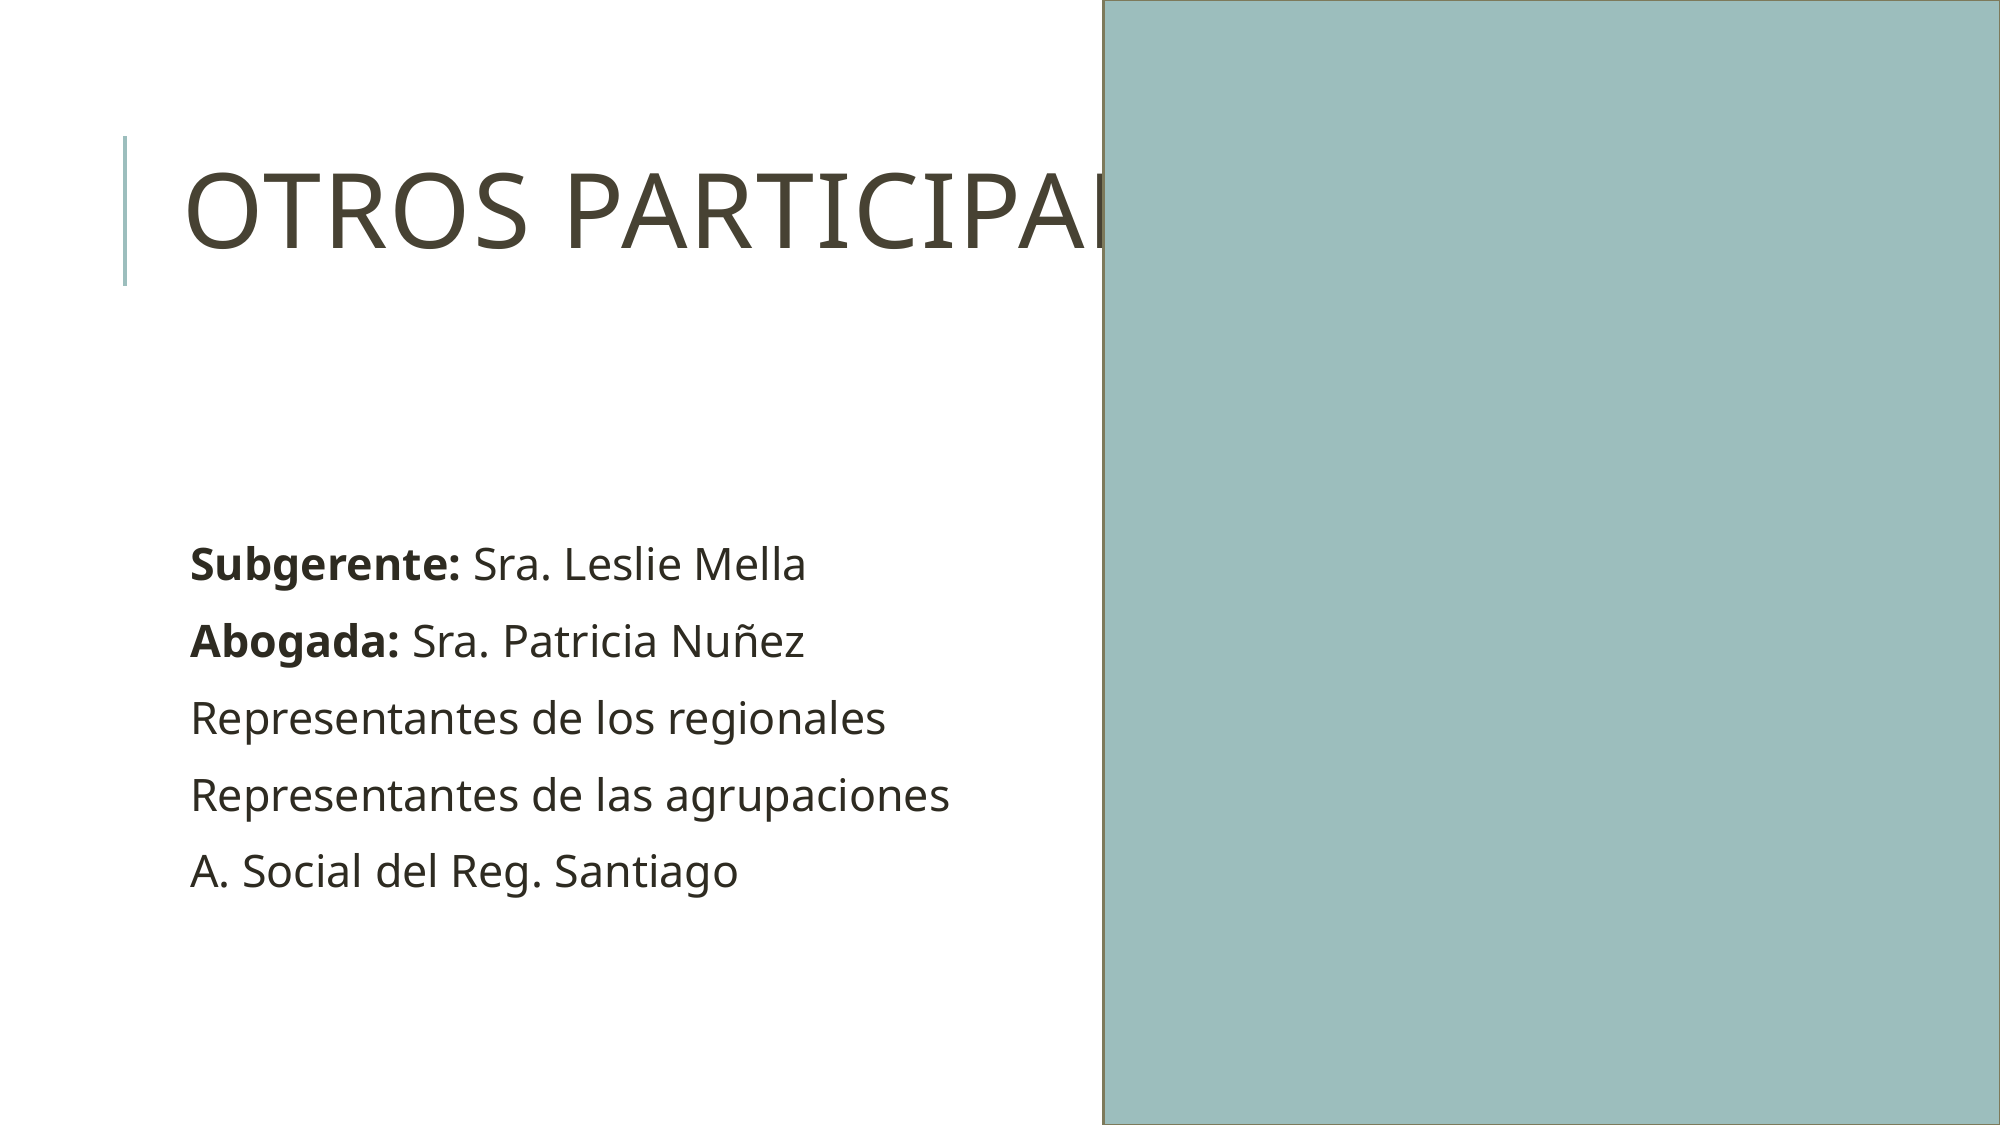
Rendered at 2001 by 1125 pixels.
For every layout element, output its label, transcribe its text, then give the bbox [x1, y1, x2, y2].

list Subgerente: Sra. Leslie Mella Abogada: Sra. Patricia Nuñez Representantes de los regionales Representantes de las agrupaciones A. Social del Reg. Santiago [168, 375, 1102, 1035]
title Otros participantes [168, 96, 1102, 342]
text_box [1102, 0, 2000, 1125]
